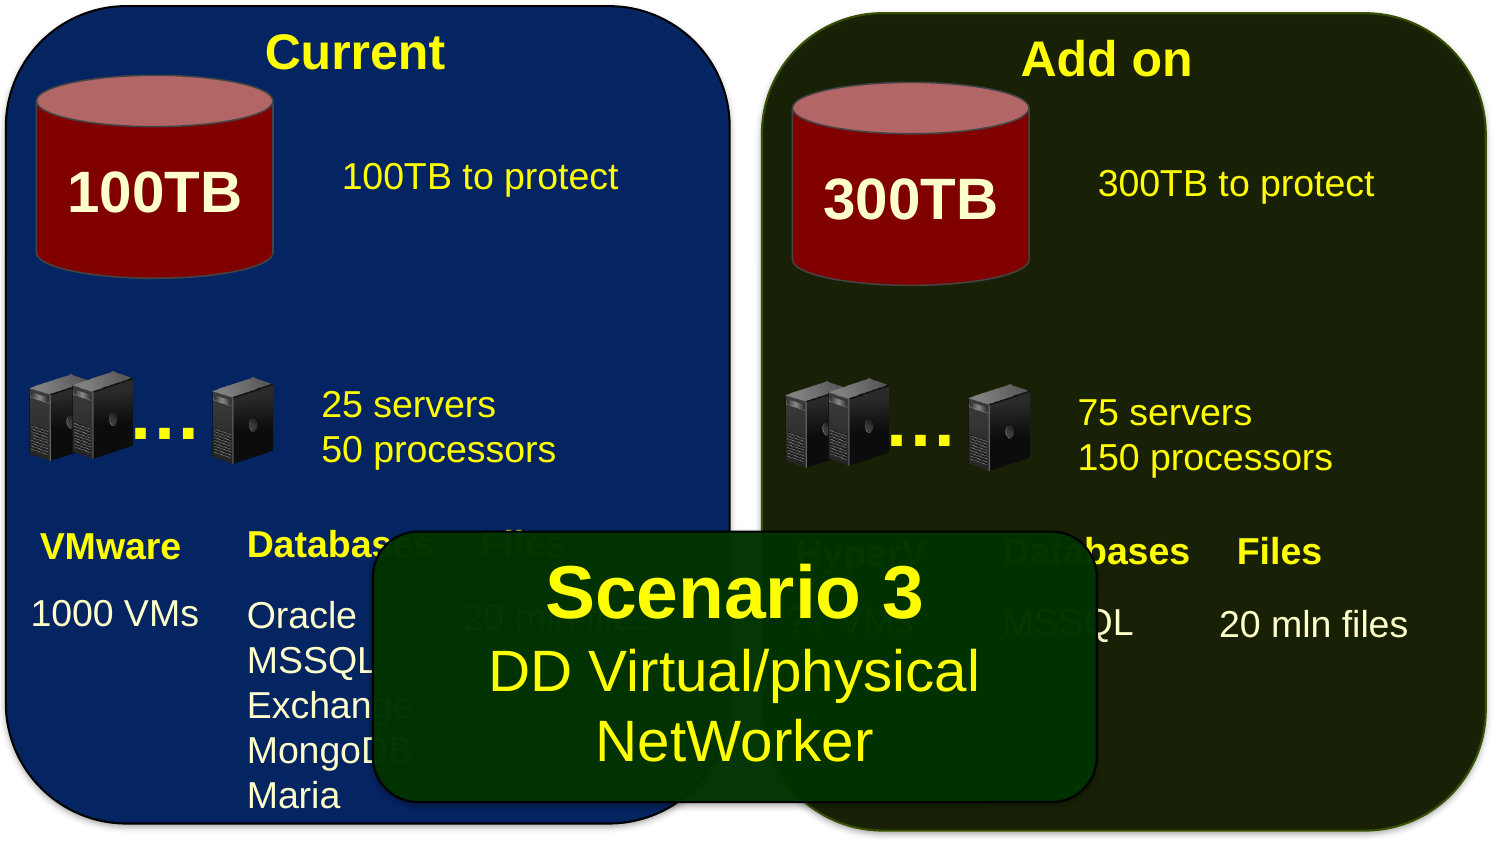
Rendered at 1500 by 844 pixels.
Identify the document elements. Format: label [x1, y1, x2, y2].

picture [785, 378, 889, 469]
picture [212, 376, 274, 465]
text_box [36, 75, 273, 126]
picture [968, 384, 1030, 472]
picture [29, 371, 133, 462]
text_box [792, 82, 1030, 133]
text_box [5, 5, 1487, 840]
